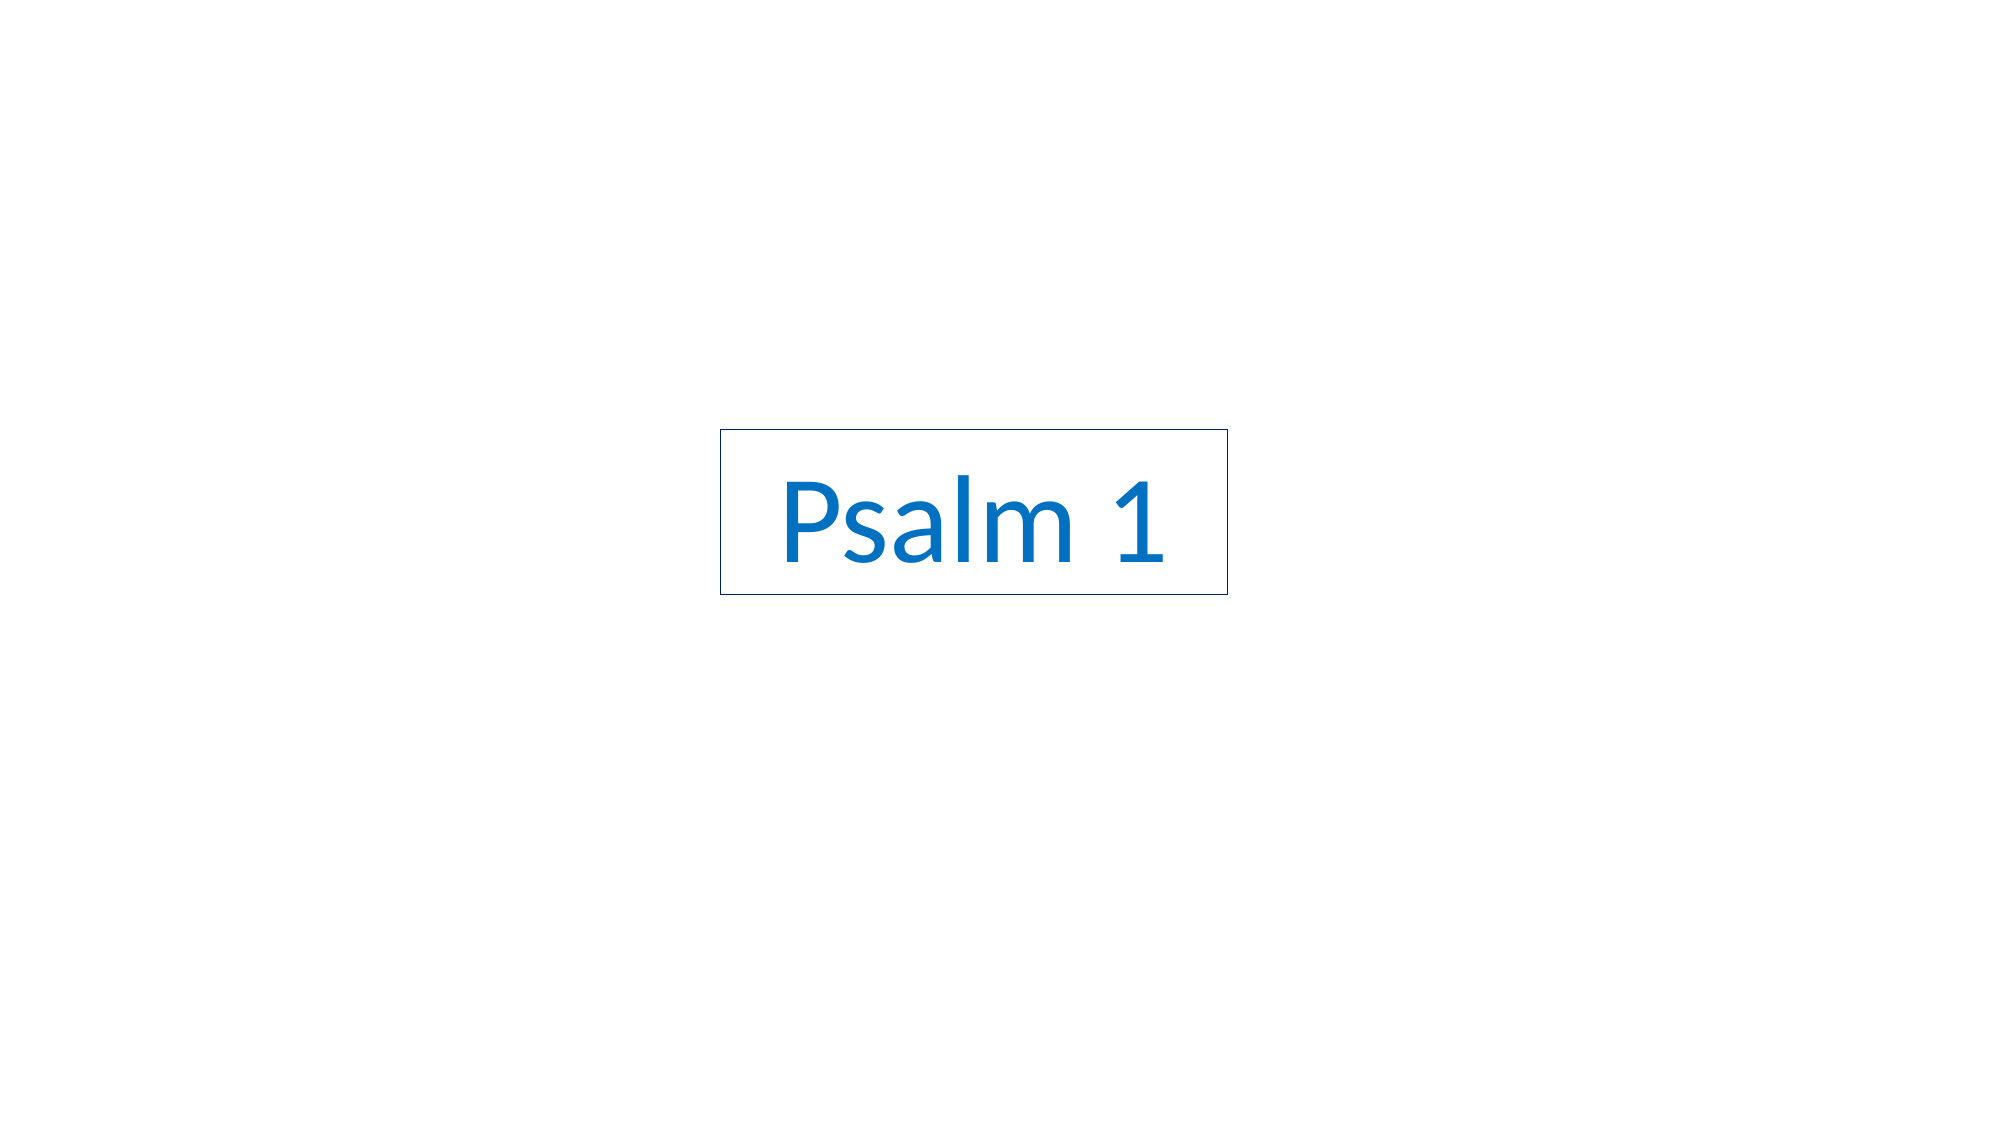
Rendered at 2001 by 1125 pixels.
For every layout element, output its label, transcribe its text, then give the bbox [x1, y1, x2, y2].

text_box Psalm 1 [720, 429, 1228, 595]
